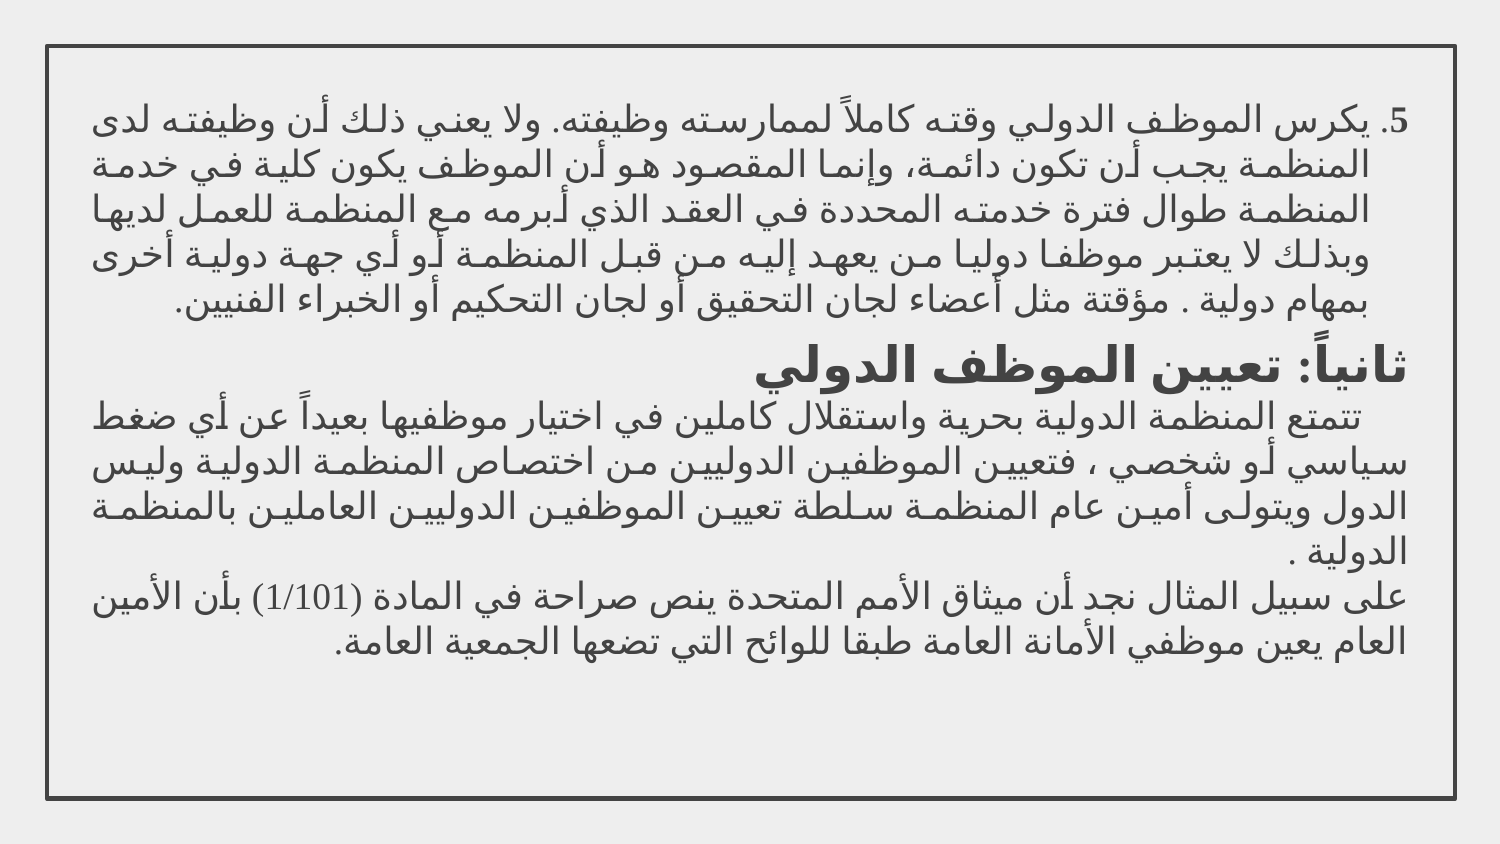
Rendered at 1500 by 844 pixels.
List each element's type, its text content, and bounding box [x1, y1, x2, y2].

text_box 5. يكرس الموظف الدولي وقته كاملاً لممارسته وظيفته. ولا يعني ذلك أن وظيفته لدى المنظمة يجب أن تكون دائمة، وإنما المقصود هو أن الموظف يكون كلية في خدمة المنظمة طوال فترة خدمته المحددة في العقد الذي أبرمه مع المنظمة للعمل لديها وبذلك لا يعتبر موظفا دوليا من يعهد إليه من قبل المنظمة أو أي جهة دولية أخرى بمهام دولية . مؤقتة مثل أعضاء لجان التحقيق أو لجان التحكيم أو الخبراء الفنيين. ثانياً: تعيين الموظف الدولي تتمتع المنظمة الدولية بحرية واستقلال كاملين في اختيار موظفيها بعيداً عن أي ضغط سياسي أو شخصي ، فتعيين الموظفين الدوليين من اختصاص المنظمة الدولية وليس الدول ويتولى أمين عام المنظمة سلطة تعيين الموظفين الدوليين العاملين بالمنظمة الدولية . على سبيل المثال نجد أن ميثاق الأمم المتحدة ينص صراحة في المادة (1/101) بأن الأمين العام يعين موظفي الأمانة العامة طبقا للوائح التي تضعها الجمعية العامة. [76, 79, 1424, 764]
